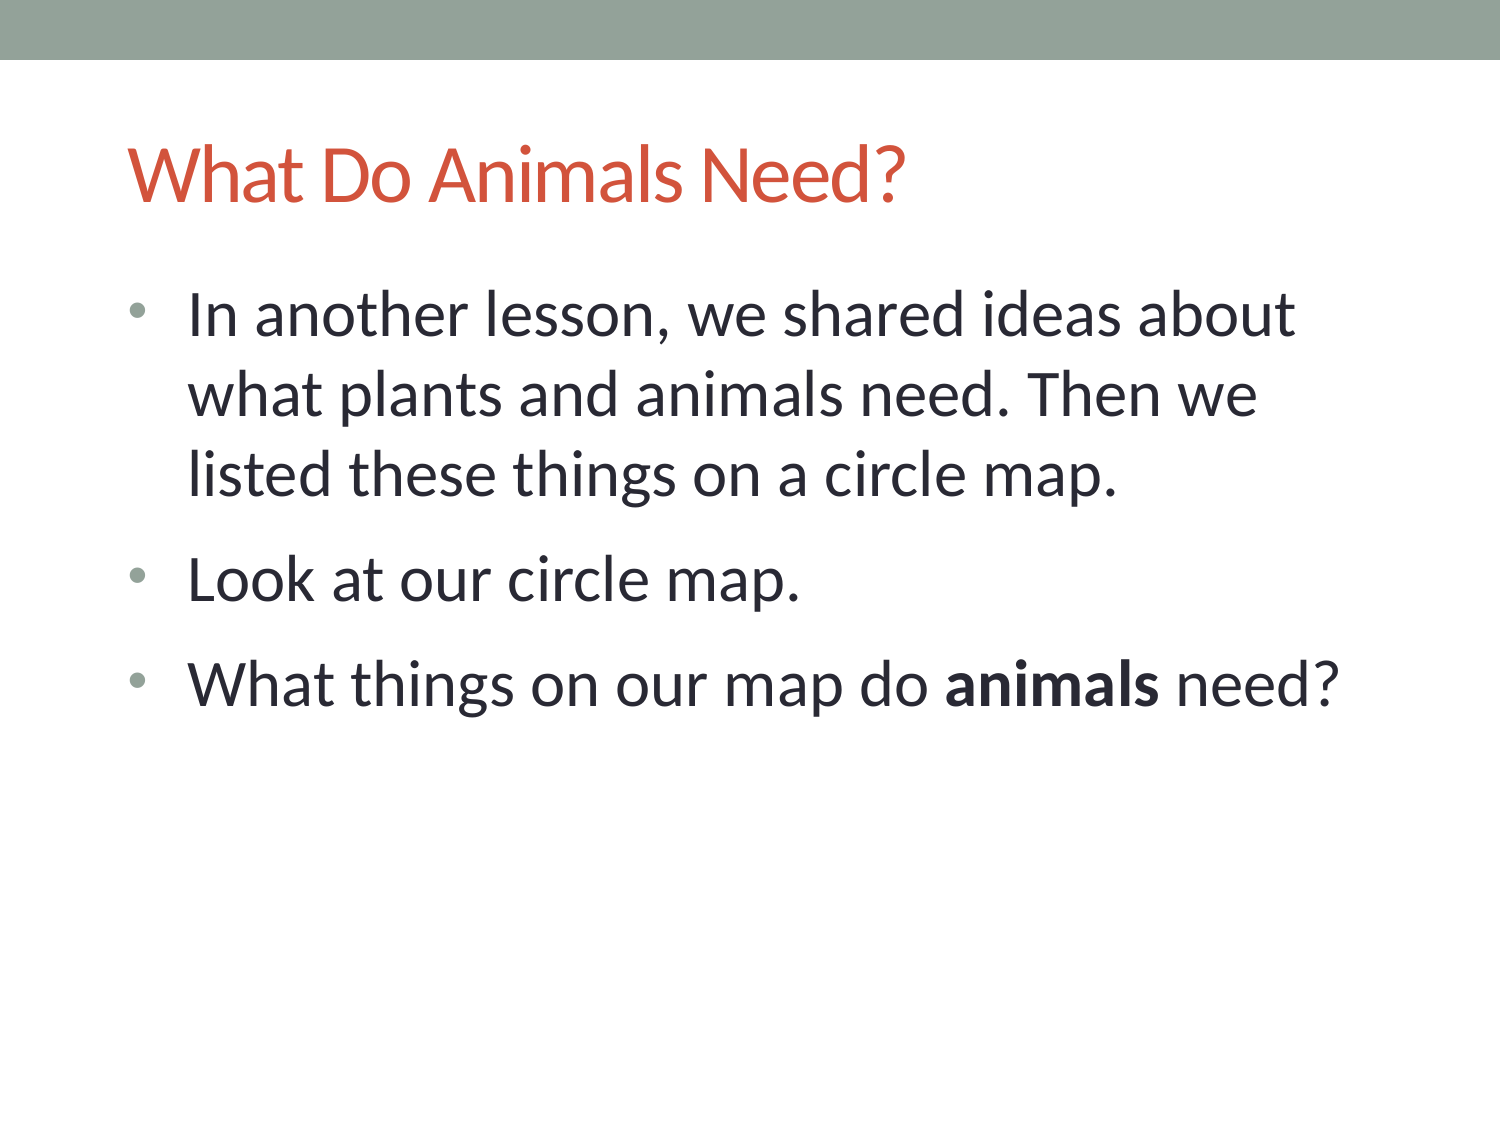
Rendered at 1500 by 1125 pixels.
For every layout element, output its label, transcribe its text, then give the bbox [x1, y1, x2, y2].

list In another lesson, we shared ideas about what plants and animals need. Then we listed these things on a circle map. Look at our circle map. What things on our map do animals need? [112, 262, 1413, 1063]
title What Do Animals Need? [112, 87, 1425, 250]
